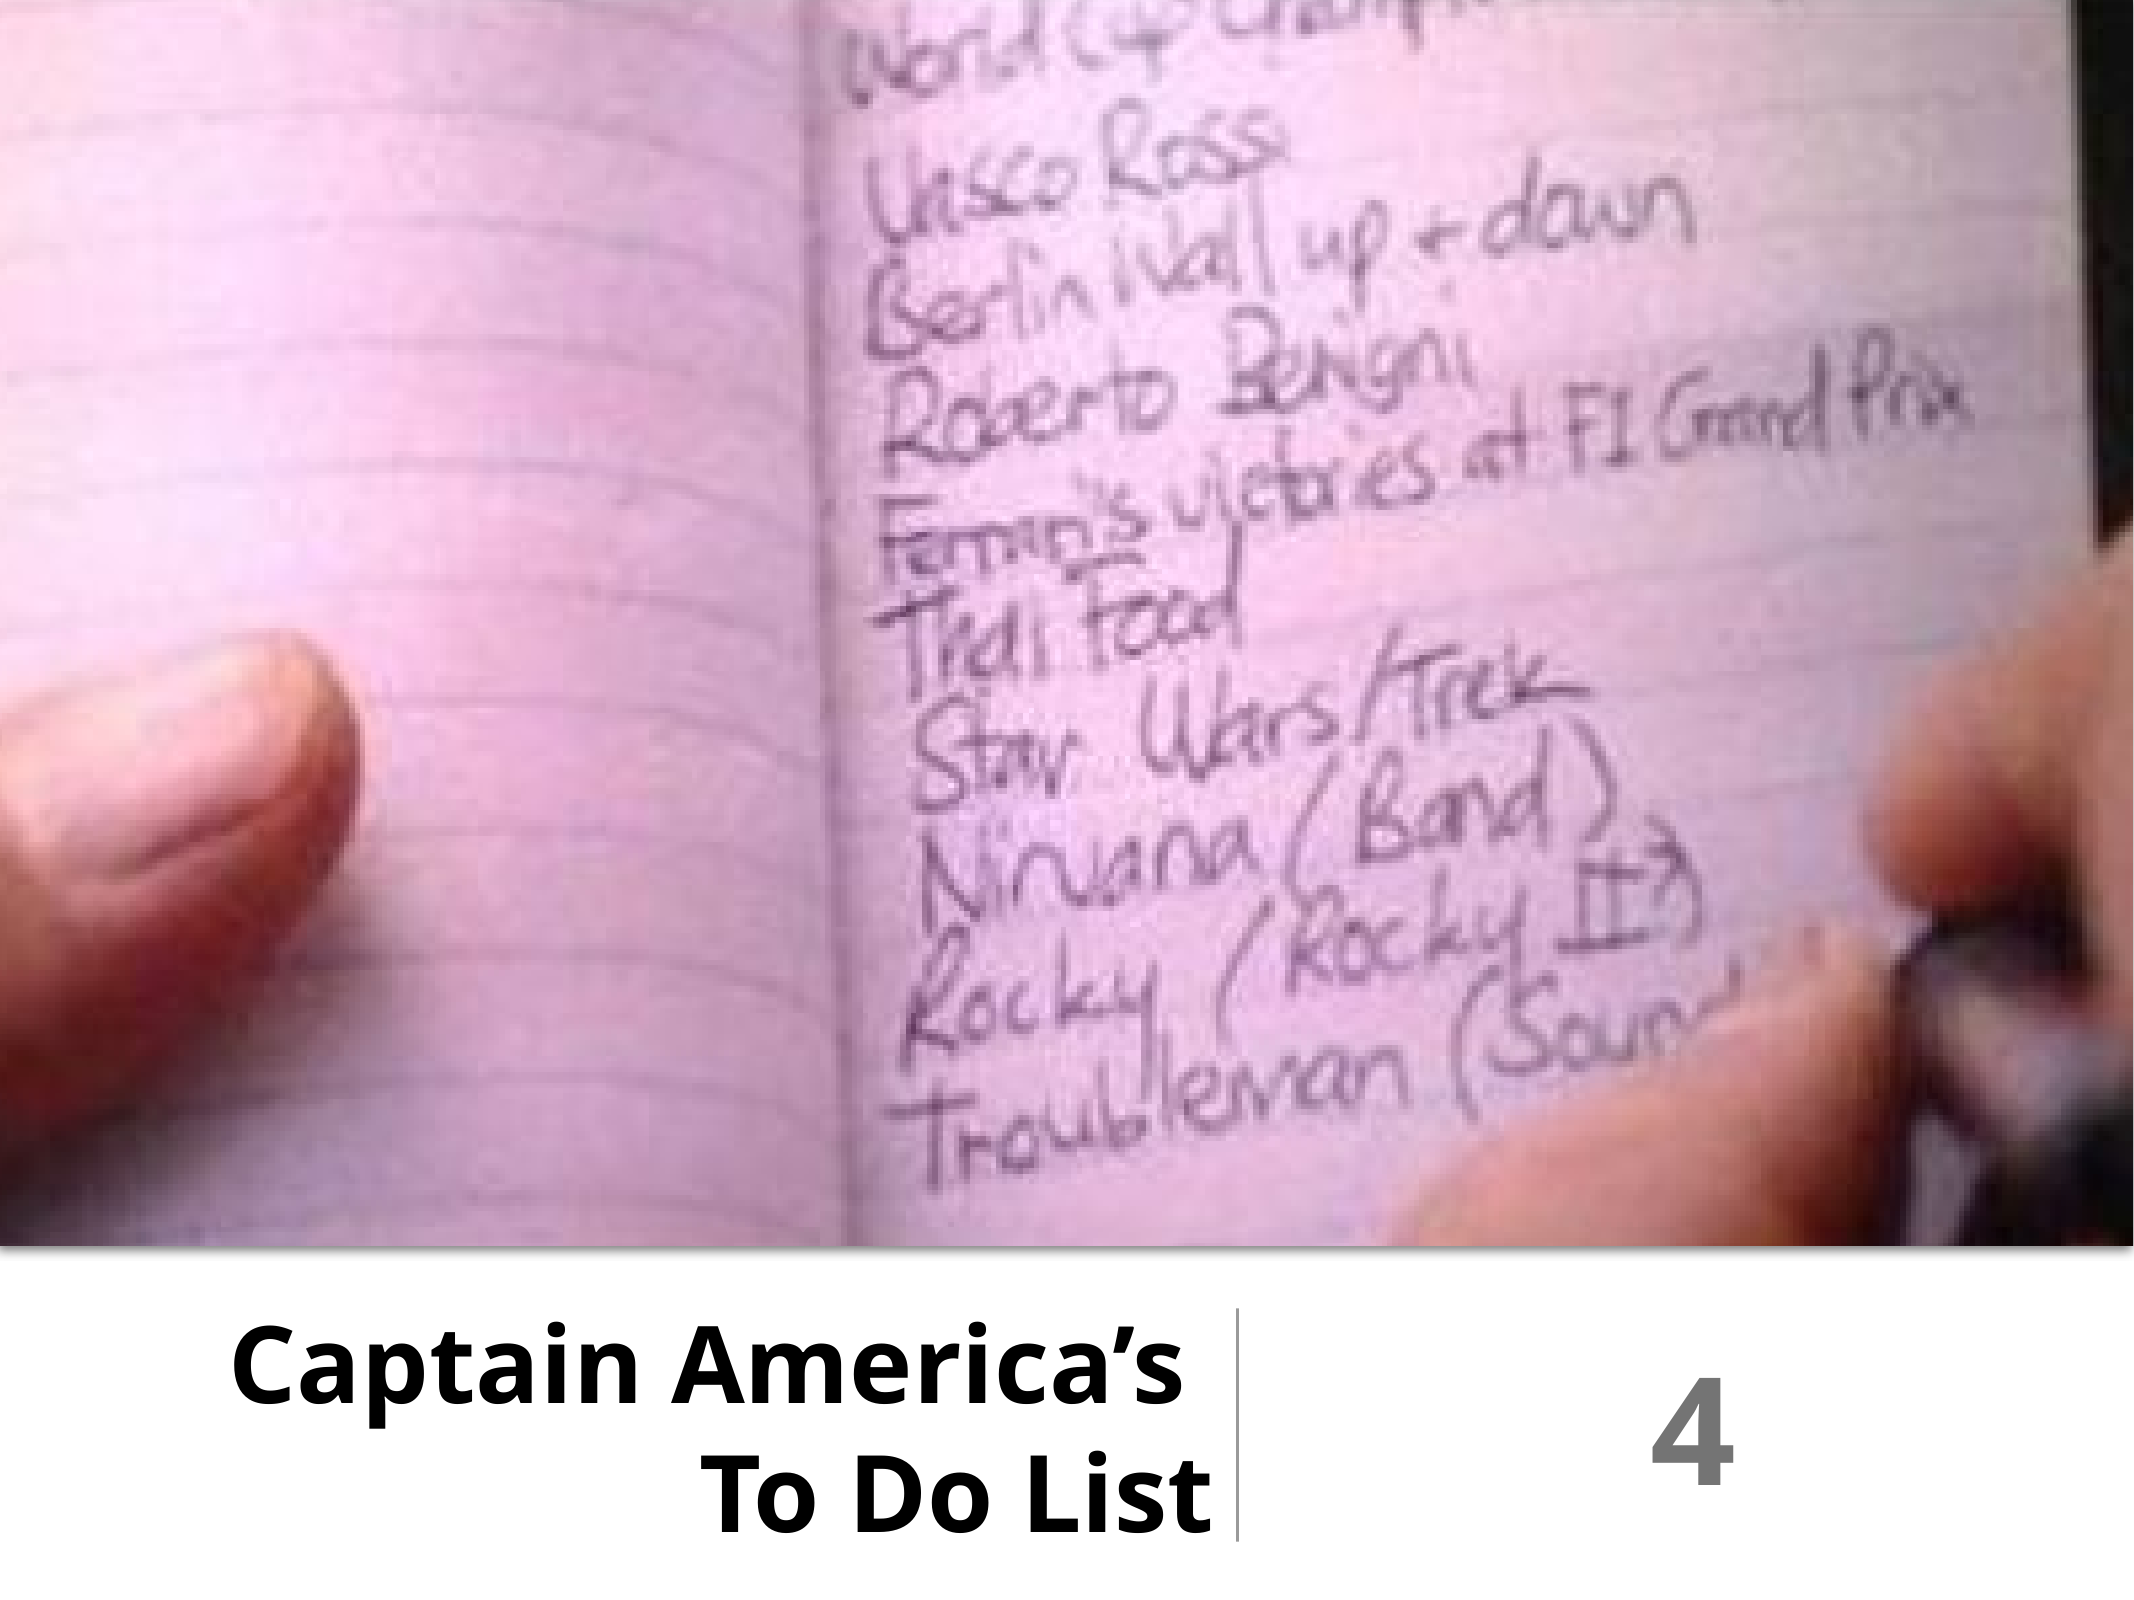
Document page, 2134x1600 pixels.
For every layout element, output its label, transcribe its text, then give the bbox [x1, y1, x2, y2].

picture [0, 0, 2134, 1246]
title Captain America’s To Do List [39, 1284, 1224, 1566]
list 4 [1286, 1297, 2101, 1553]
